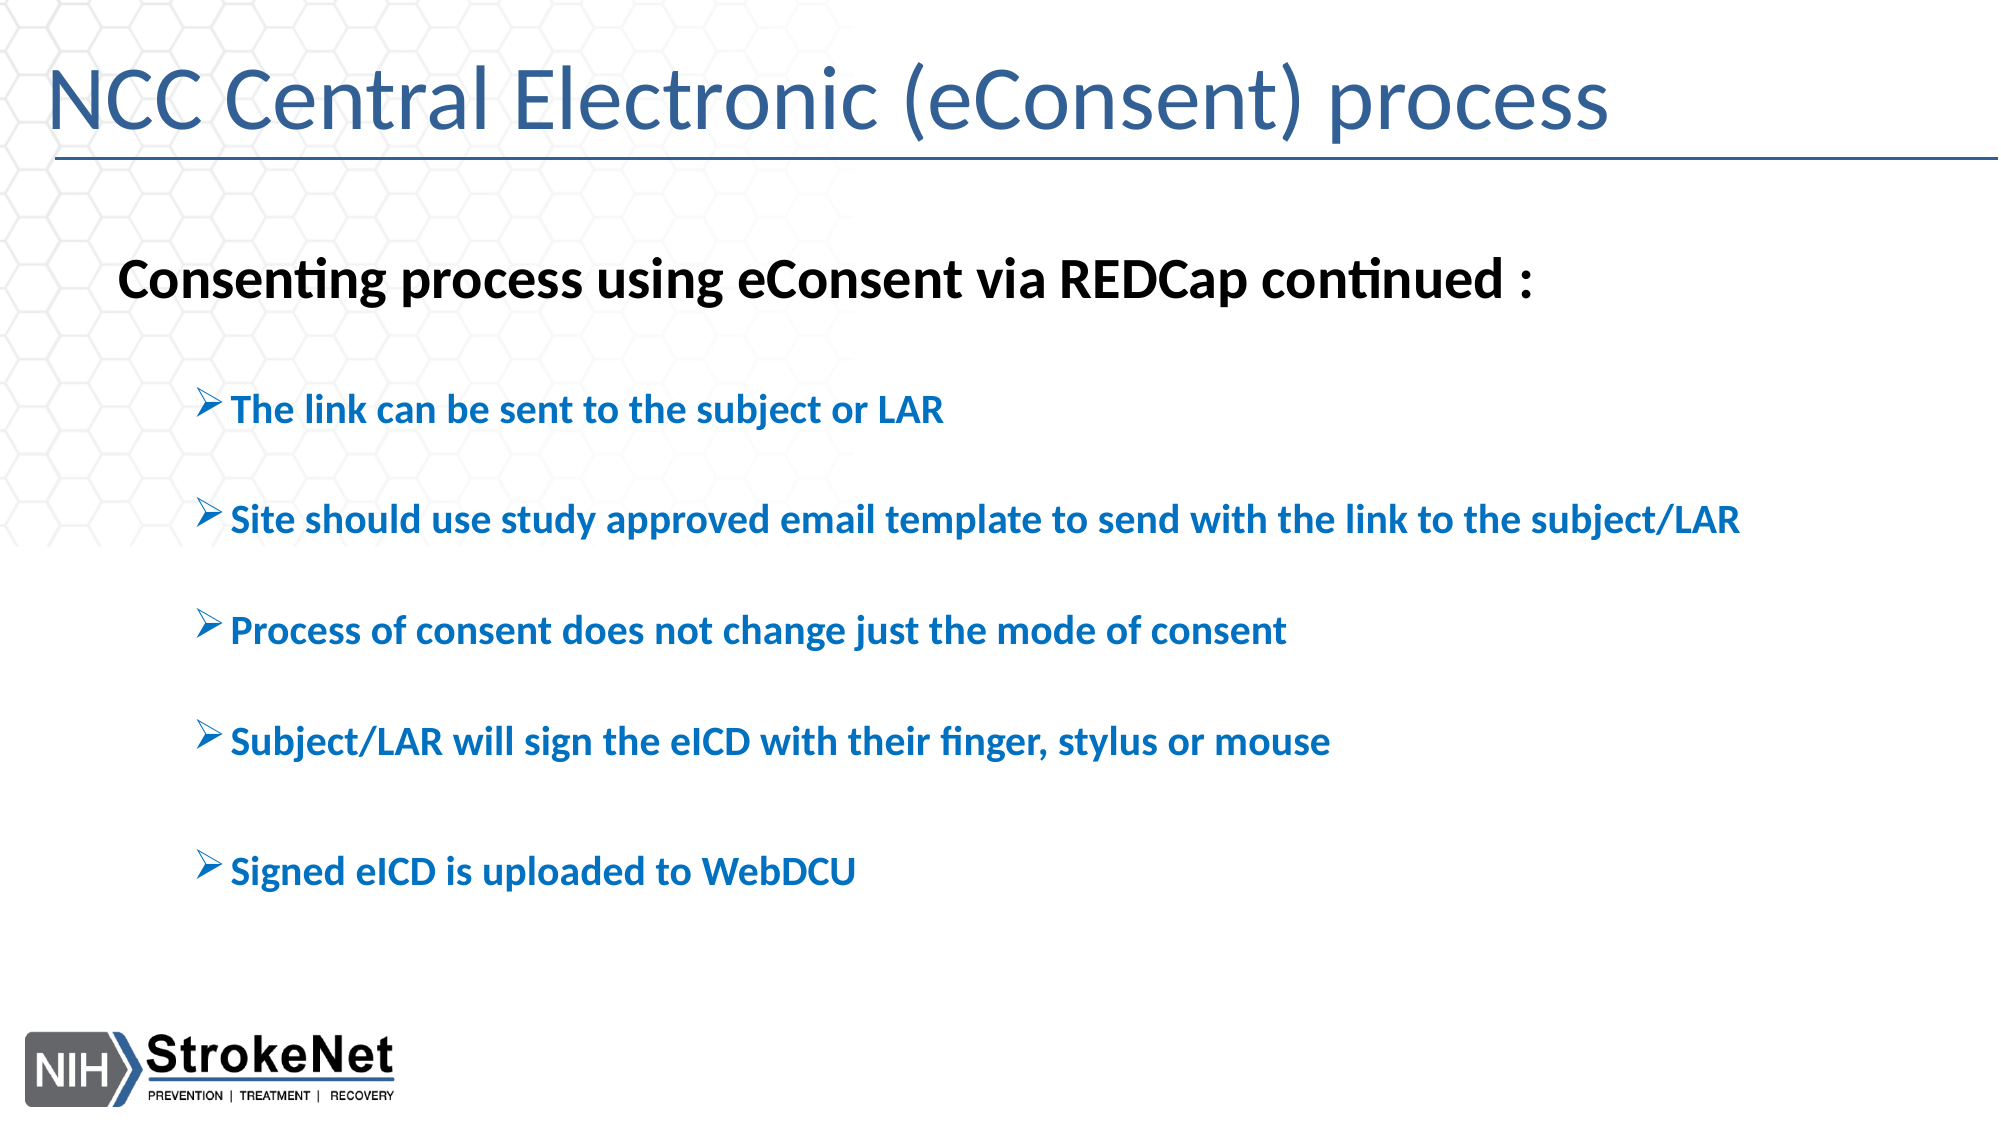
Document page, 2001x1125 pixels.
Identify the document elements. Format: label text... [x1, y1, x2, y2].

title NCC Central Electronic (eConsent) process [31, 0, 1757, 209]
picture [0, 0, 1648, 1117]
list Consenting process using eConsent via REDCap continued : The link can be sent to the subject or LAR Site should use study approved email template to send with the link to the subject/LAR Process of consent does not change just the mode of consent Subject/LAR will sign the eICD with their finger, stylus or mouse Signed eICD is uploaded to WebDCU [103, 240, 1829, 955]
